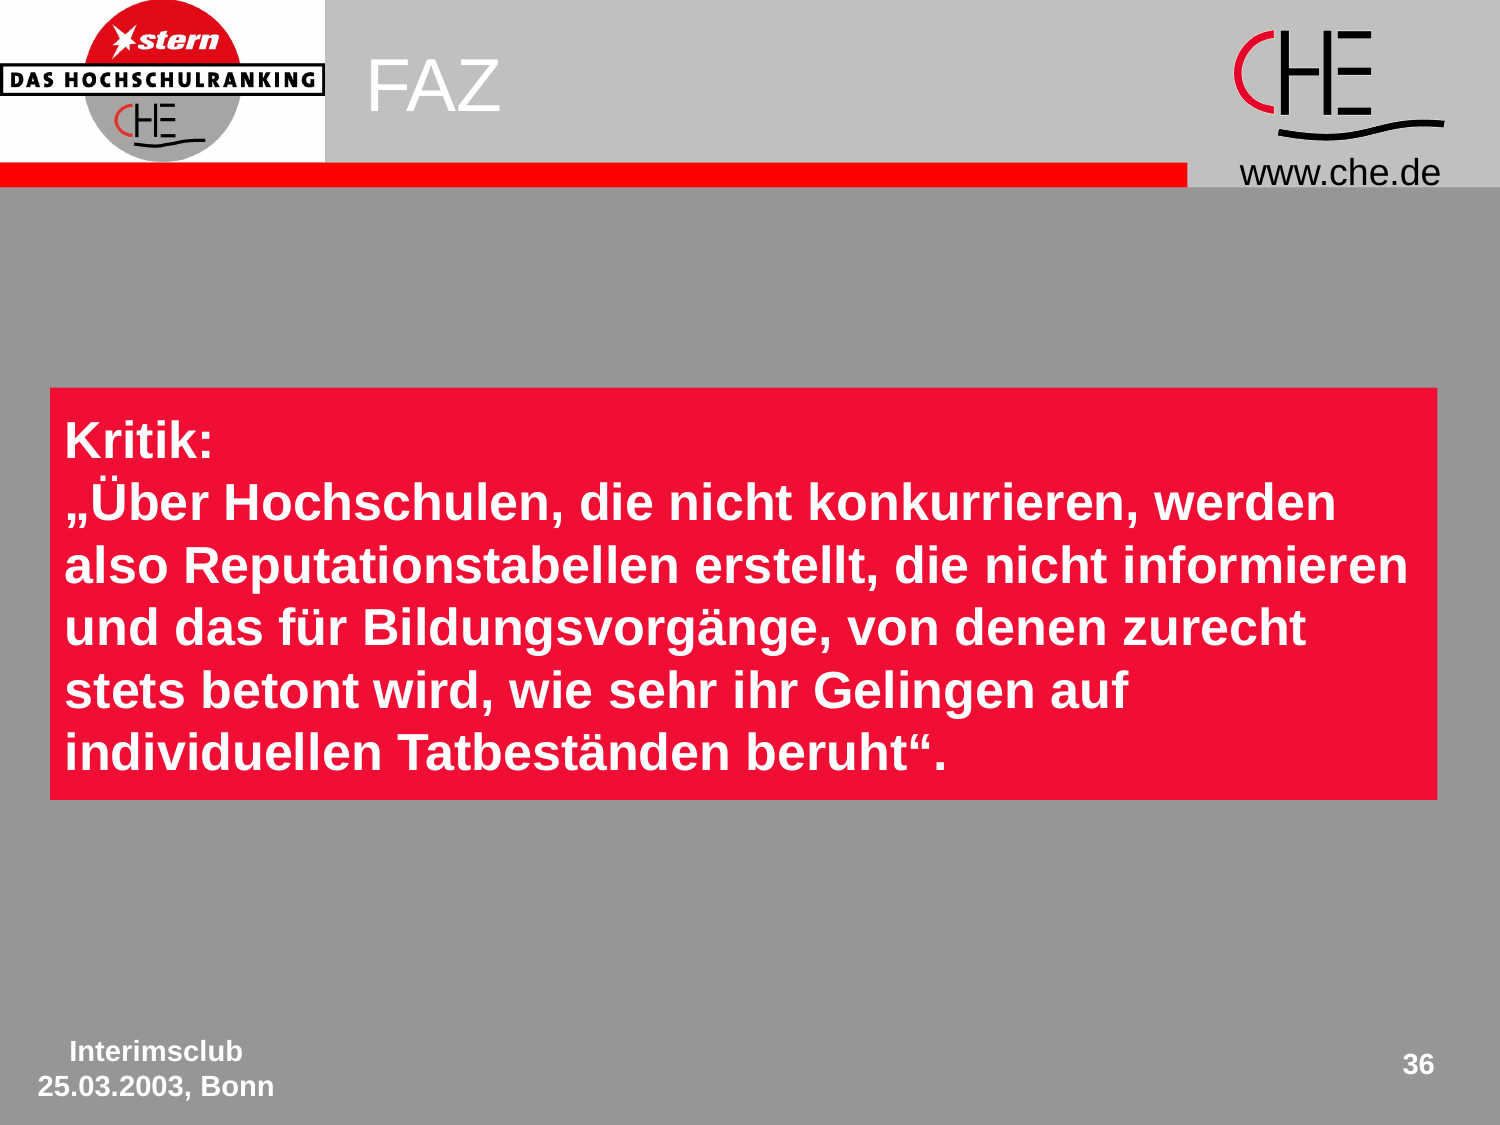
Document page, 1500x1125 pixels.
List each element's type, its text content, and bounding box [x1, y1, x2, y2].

picture [1233, 27, 1446, 143]
text_box [1262, 24, 1475, 100]
title FAZ [350, 24, 628, 138]
text_box Kritik: „Über Hochschulen, die nicht konkurrieren, werden also Reputationstabellen erstellt, die nicht informieren und das für Bildungsvorgänge, von denen zurecht stets betont wird, wie sehr ihr Gelingen auf individuellen Tatbeständen beruht“. [50, 387, 1438, 800]
picture [0, 0, 325, 162]
slide_number 36 [1362, 1037, 1450, 1100]
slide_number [0, 1025, 313, 1100]
